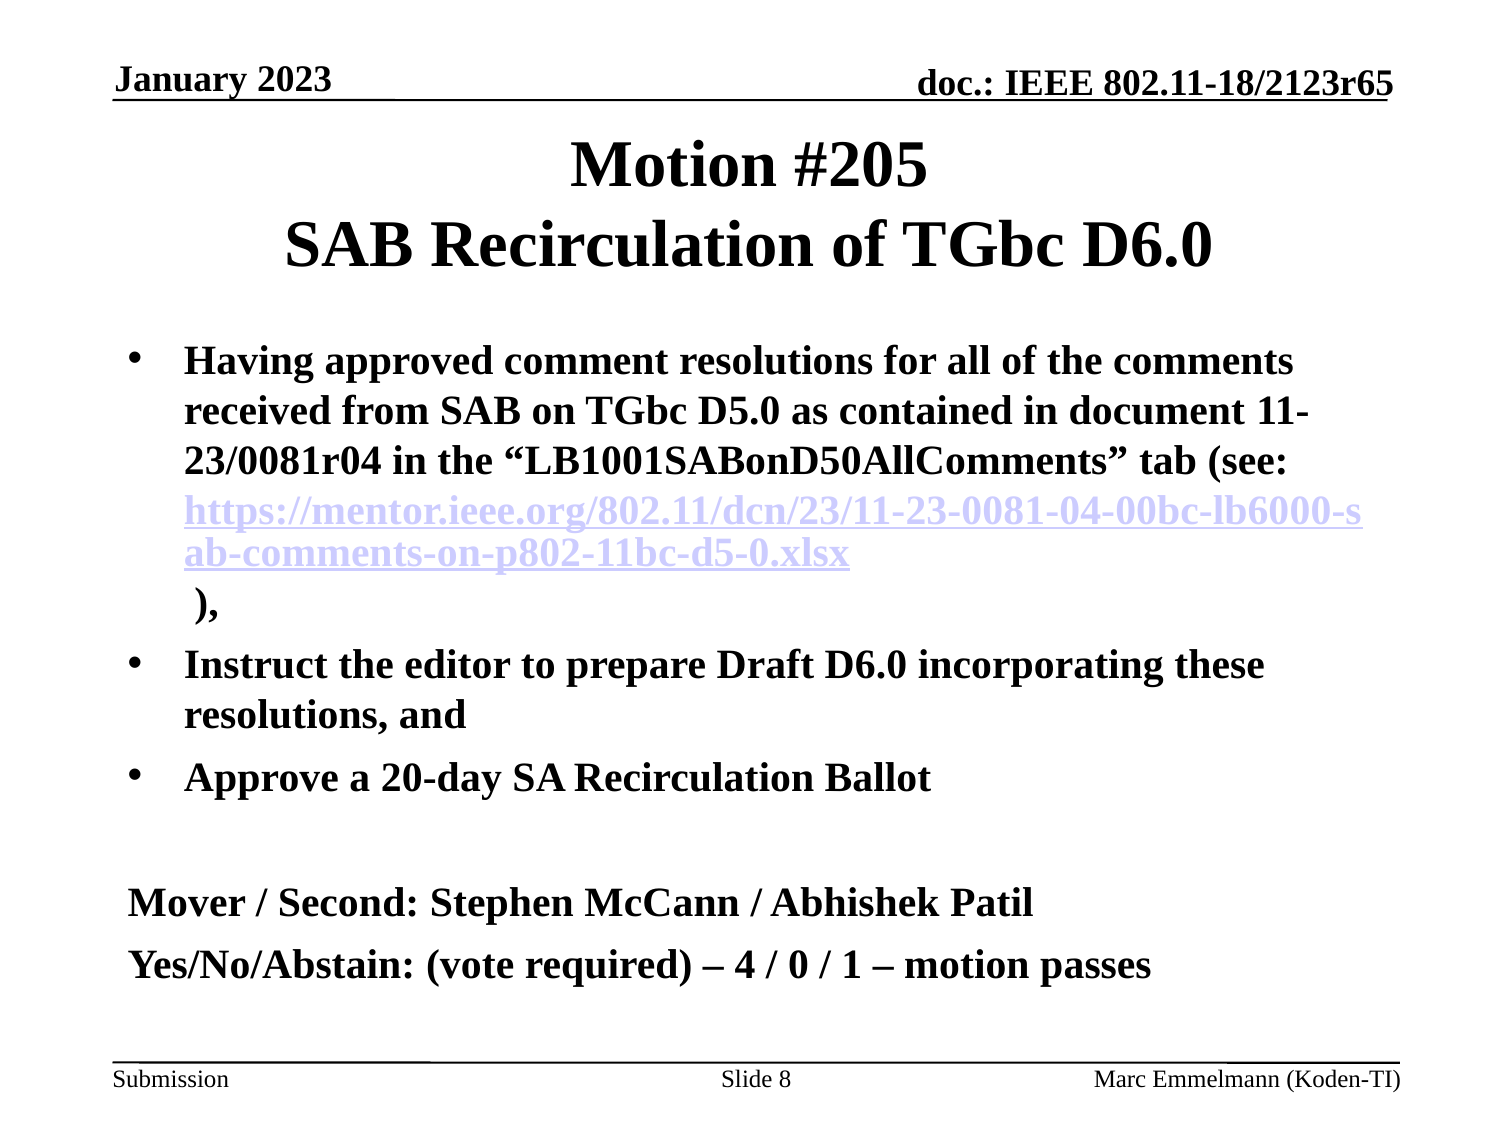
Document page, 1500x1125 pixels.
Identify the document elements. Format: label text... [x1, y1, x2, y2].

list Having approved comment resolutions for all of the comments received from SAB on TGbc D5.0 as contained in document 11-23/0081r04 in the “LB1001SABonD50AllComments” tab (see: https://mentor.ieee.org/802.11/dcn/23/11-23-0081-04-00bc-lb6000-sab-comments-on-p802-11bc-d5-0.xlsx ), Instruct the editor to prepare Draft D6.0 incorporating these resolutions, and Approve a 20-day SA Recirculation Ballot Mover / Second: Stephen McCann / Abhishek Patil Yes/No/Abstain: (vote required) – 4 / 0 / 1 – motion passes [112, 324, 1388, 1000]
slide_number Slide 8 [712, 1061, 800, 1123]
title Motion #205 SAB Recirculation of TGbc D6.0 [112, 112, 1388, 288]
footer Marc Emmelmann (Koden-TI) [878, 1061, 1402, 1093]
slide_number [114, 54, 423, 100]
